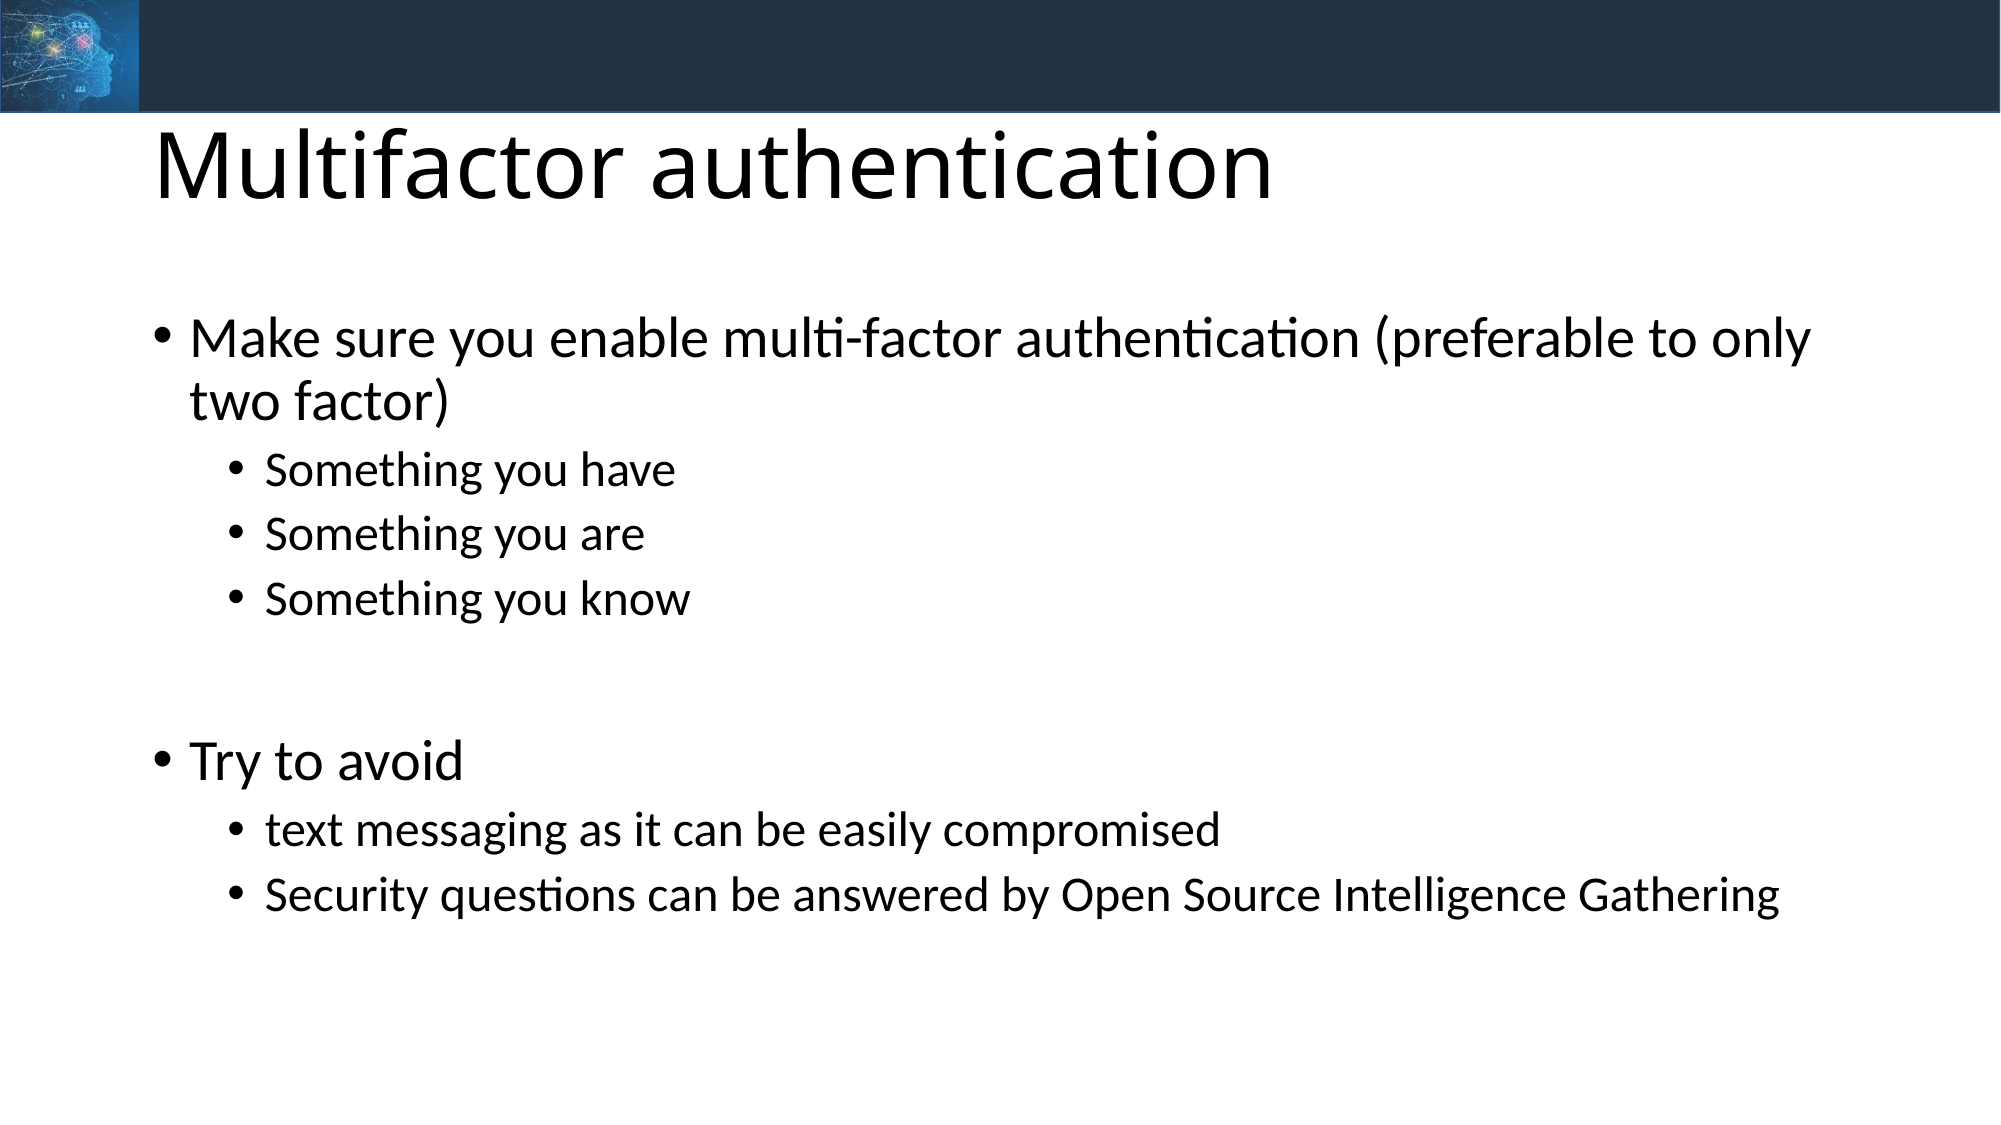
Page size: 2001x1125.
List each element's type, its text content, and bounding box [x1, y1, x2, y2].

title Multifactor authentication [137, 59, 1863, 278]
picture [2, 0, 139, 111]
list Make sure you enable multi-factor authentication (preferable to only two factor) Something you have Something you are Something you know Try to avoid text messaging as it can be easily compromised Security questions can be answered by Open Source Intelligence Gathering [137, 299, 1863, 1014]
